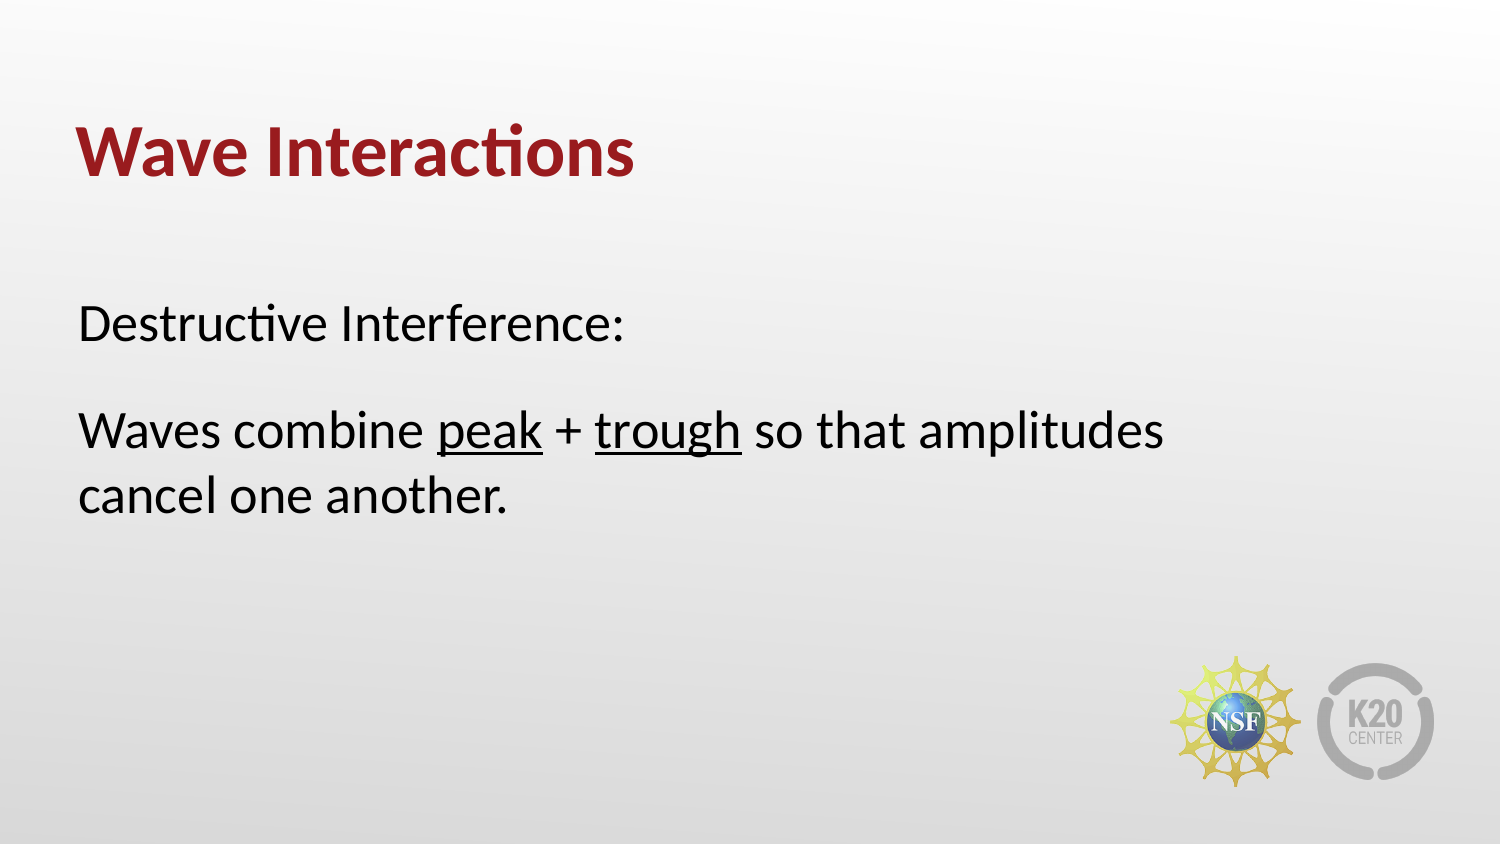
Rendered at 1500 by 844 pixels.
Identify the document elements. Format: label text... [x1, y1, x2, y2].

title Wave Interactions [75, 50, 990, 191]
list Destructive Interference: Waves combine peak + trough so that amplitudes cancel one another. [63, 224, 1190, 587]
picture [1300, 646, 1451, 797]
